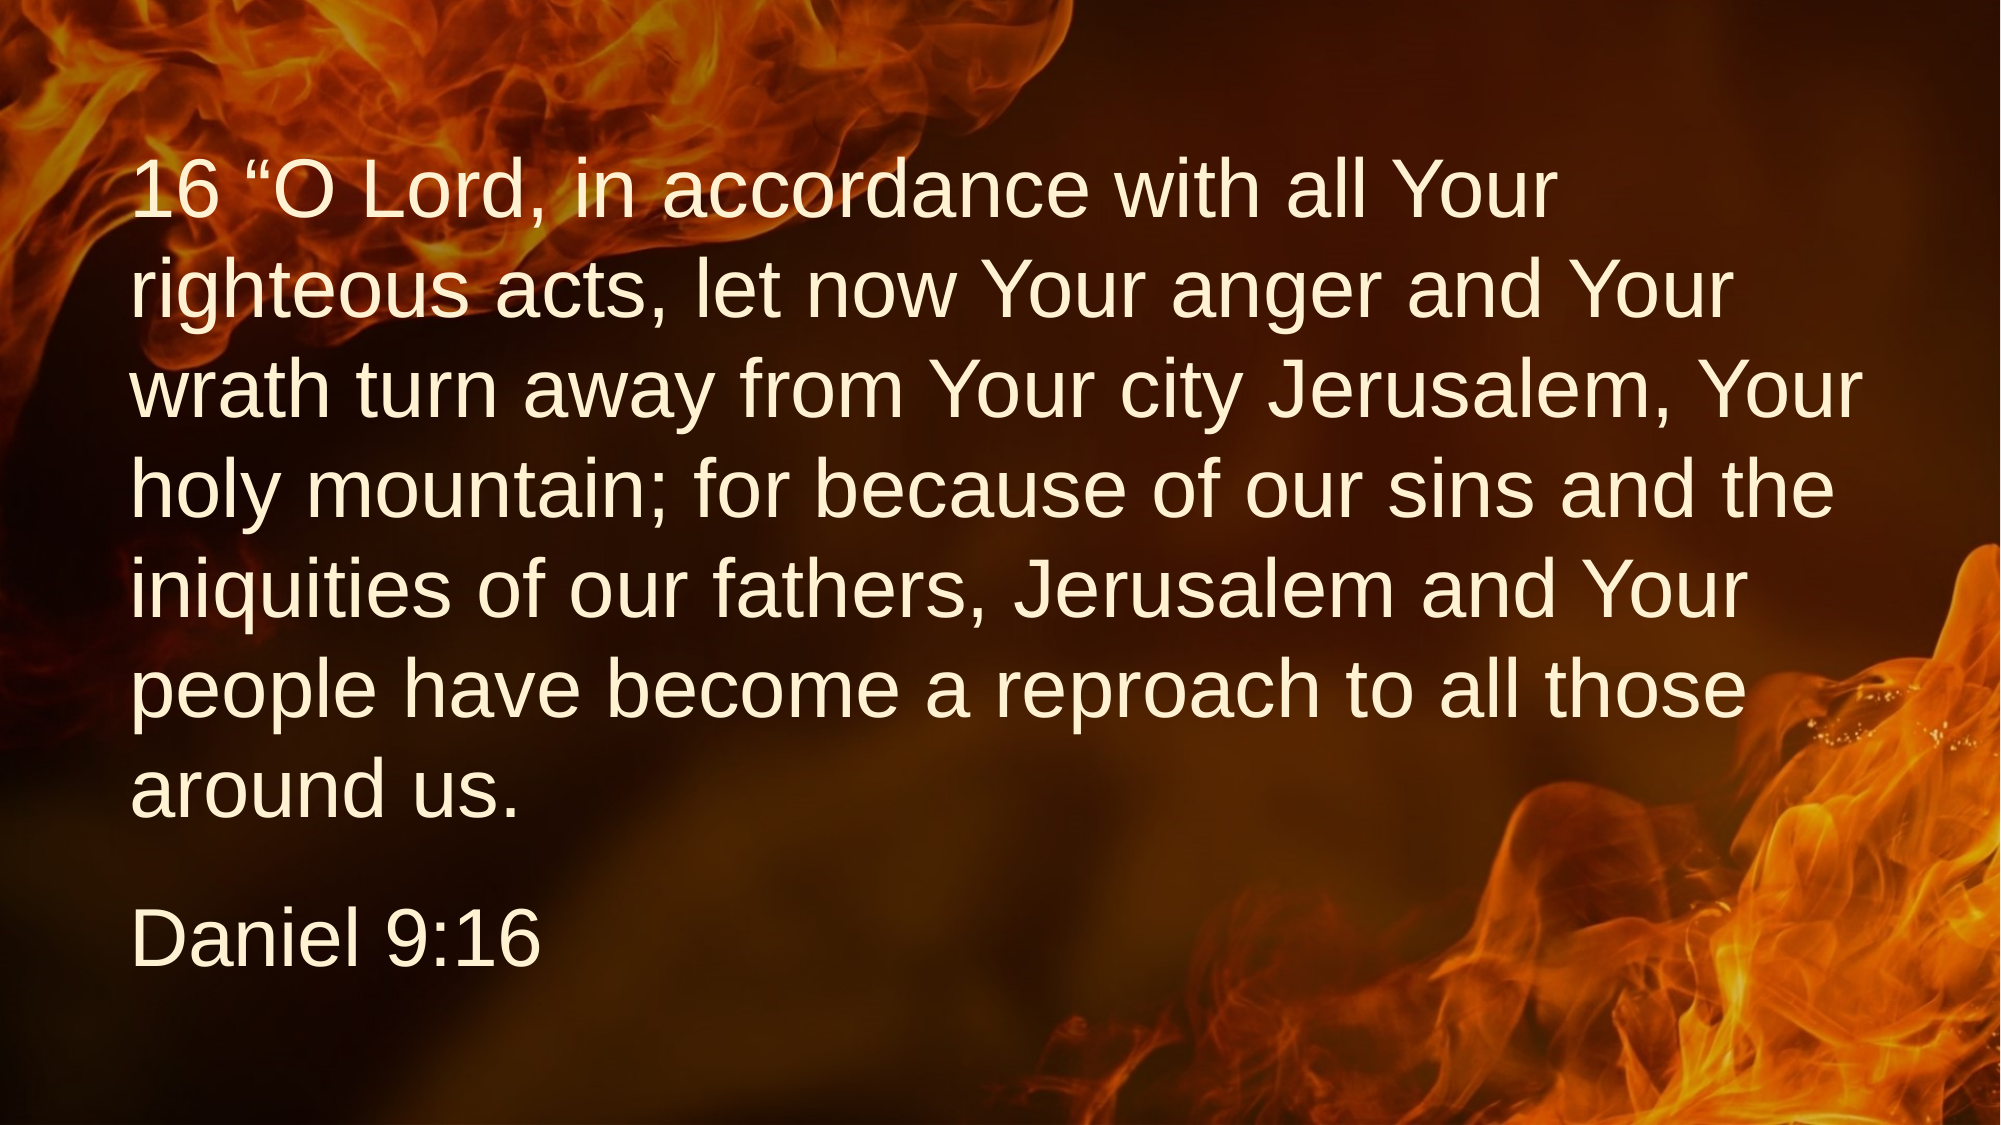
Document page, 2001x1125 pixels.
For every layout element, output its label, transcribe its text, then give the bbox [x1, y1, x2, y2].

list 16 “O Lord, in accordance with all Your righteous acts, let now Your anger and Your wrath turn away from Your city Jerusalem, Your holy mountain; for because of our sins and the iniquities of our fathers, Jerusalem and Your people have become a reproach to all those around us. [114, 114, 1886, 855]
list Daniel 9:16 [114, 876, 1615, 991]
picture [0, 0, 2001, 1125]
